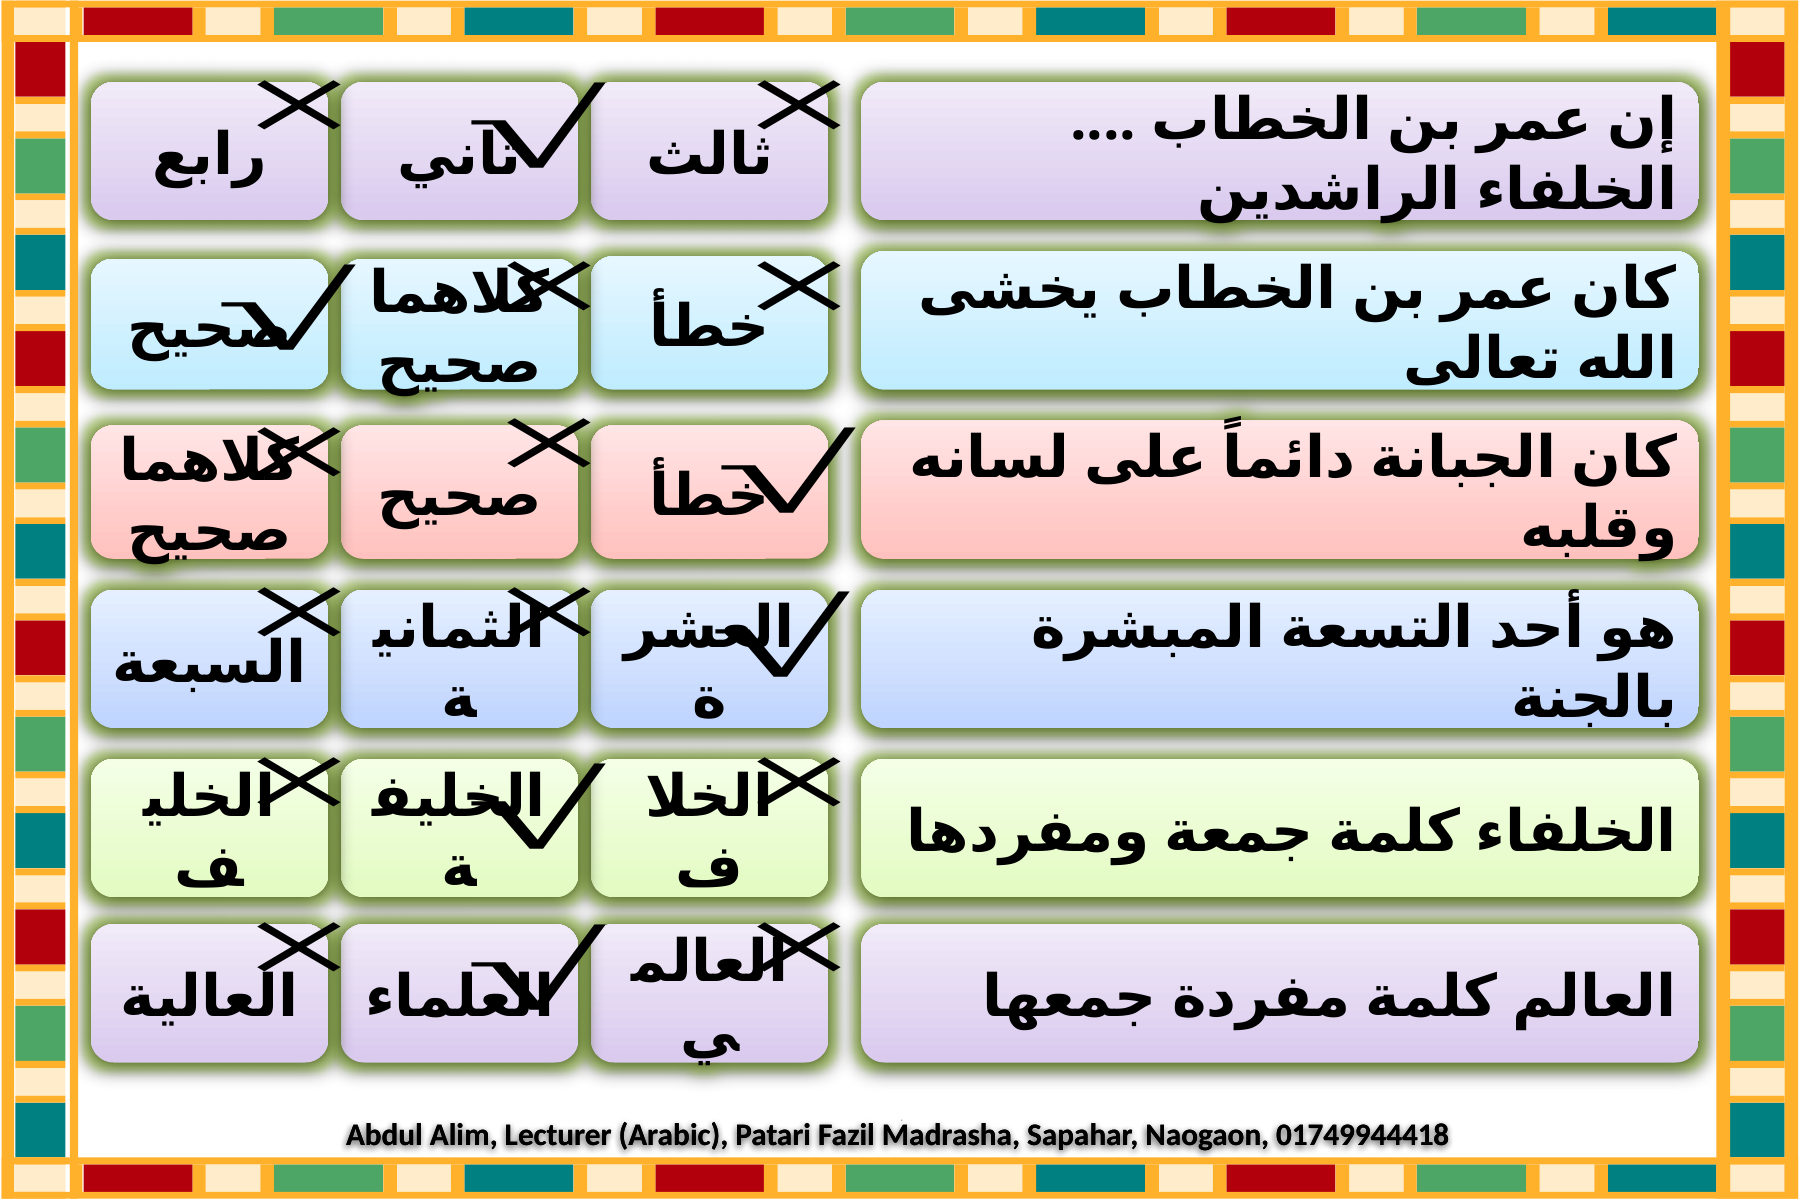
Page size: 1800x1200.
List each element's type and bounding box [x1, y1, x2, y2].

text_box [0, 0, 1800, 1200]
